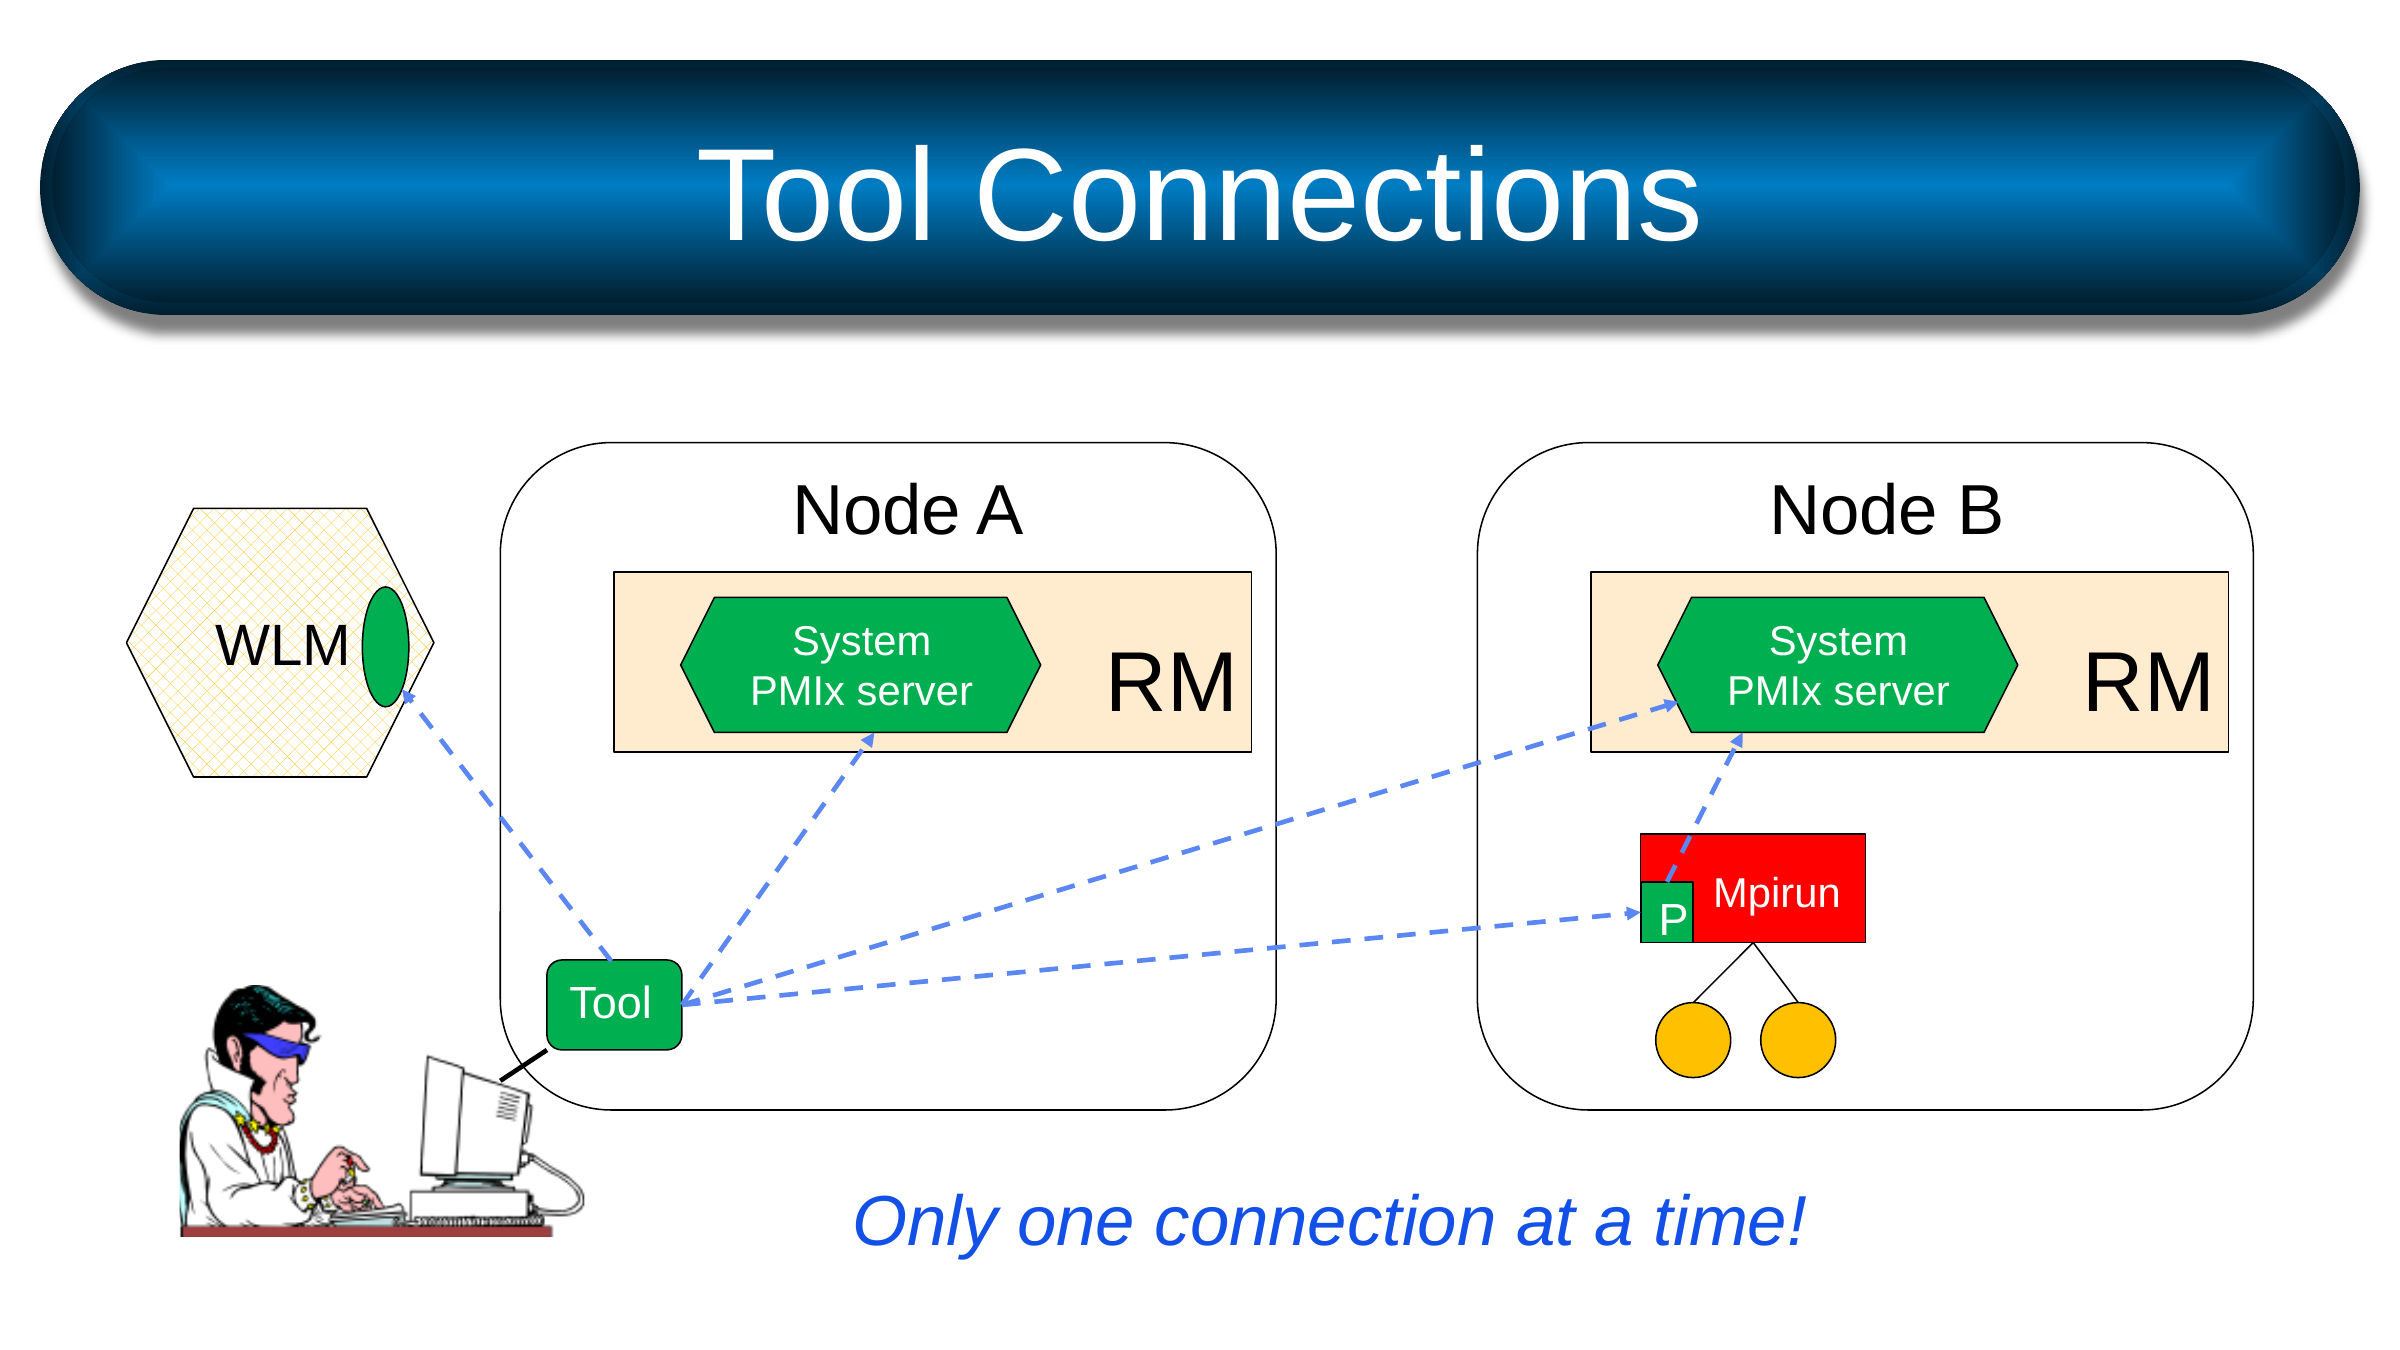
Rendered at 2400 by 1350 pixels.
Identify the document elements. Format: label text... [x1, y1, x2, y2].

text_box [500, 442, 1277, 1111]
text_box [1666, 732, 1743, 883]
text_box WLM [200, 599, 367, 685]
text_box System PMIx server [1712, 606, 1965, 772]
text_box [362, 586, 409, 707]
picture [179, 985, 585, 1237]
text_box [500, 1049, 548, 1081]
text_box [126, 508, 434, 777]
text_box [1692, 942, 1750, 1003]
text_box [401, 688, 612, 962]
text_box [1752, 942, 1799, 1003]
text_box [1477, 442, 2254, 1111]
text_box Node B [1754, 456, 2021, 557]
text_box Mpirun [1698, 858, 1856, 924]
text_box Node A [777, 456, 1040, 557]
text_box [681, 701, 1679, 1006]
text_box System PMIx server [735, 606, 989, 700]
title Tool Connections [179, 75, 2221, 300]
text_box Only one connection at a time! [803, 1167, 1857, 1268]
